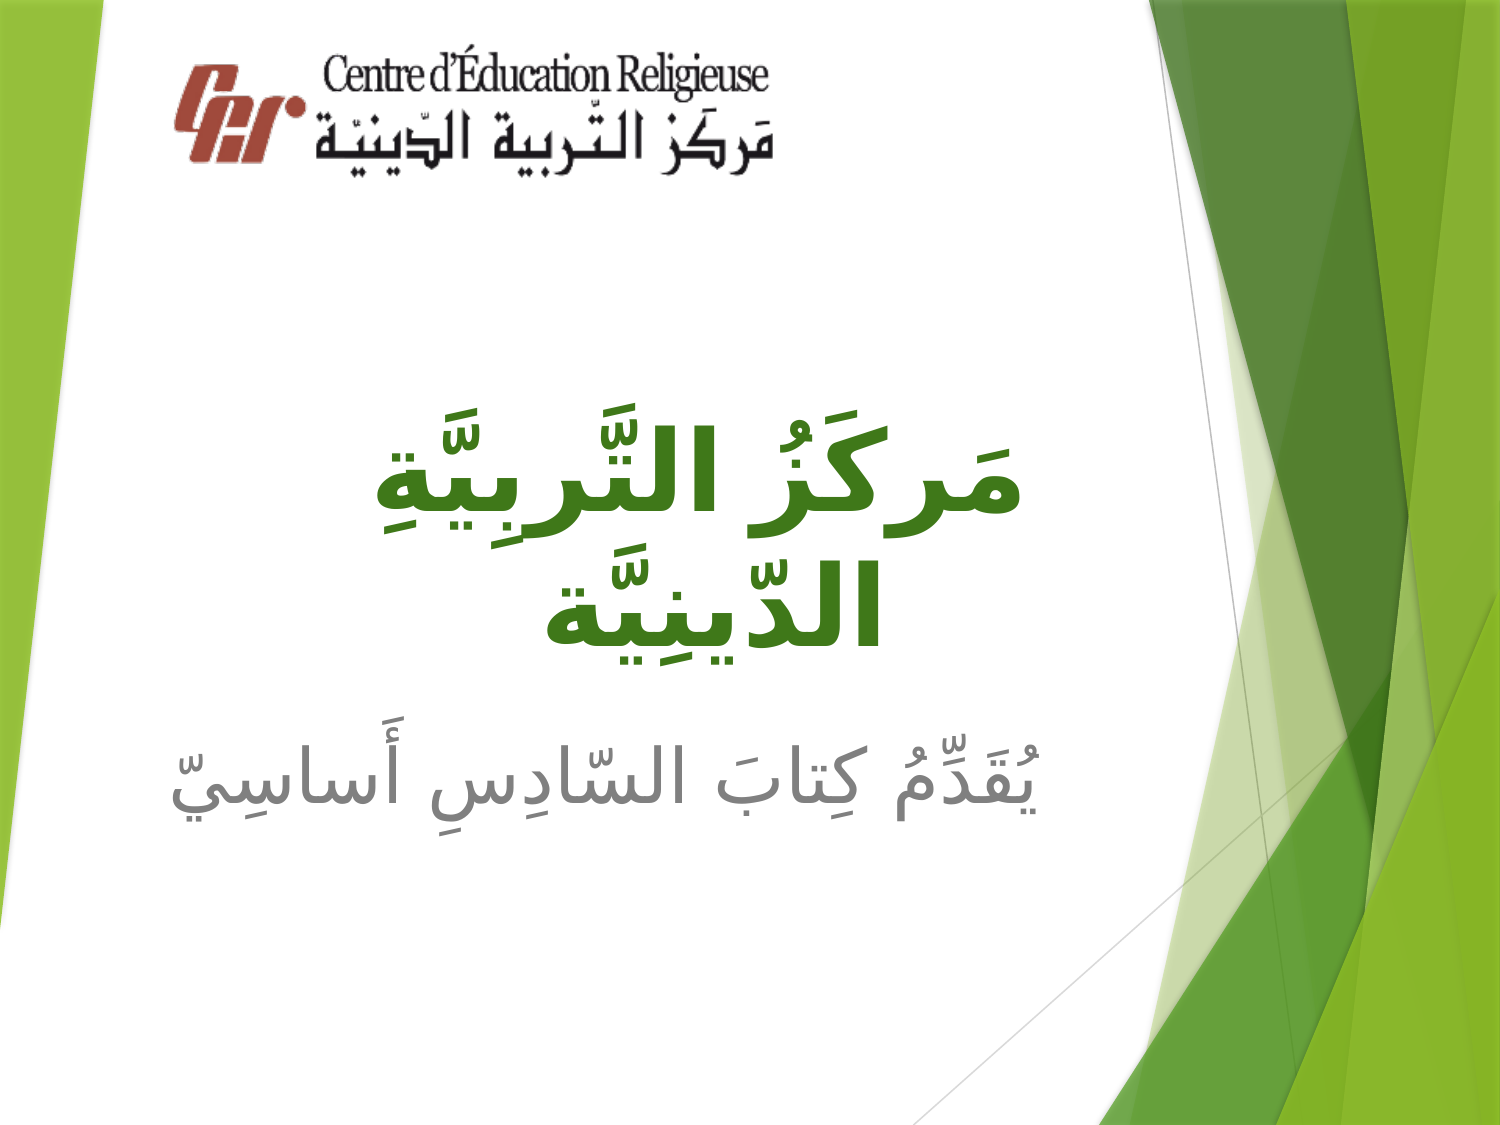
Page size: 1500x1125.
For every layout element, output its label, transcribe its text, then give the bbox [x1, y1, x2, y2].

subtitle يُقَدِّمُ كِتابَ السّادِسِ أَساسِيّ [126, 720, 1082, 901]
title مَركَزُ التَّربِيَّةِ الدّينِيَّة [221, 406, 1178, 677]
picture [125, 21, 788, 229]
